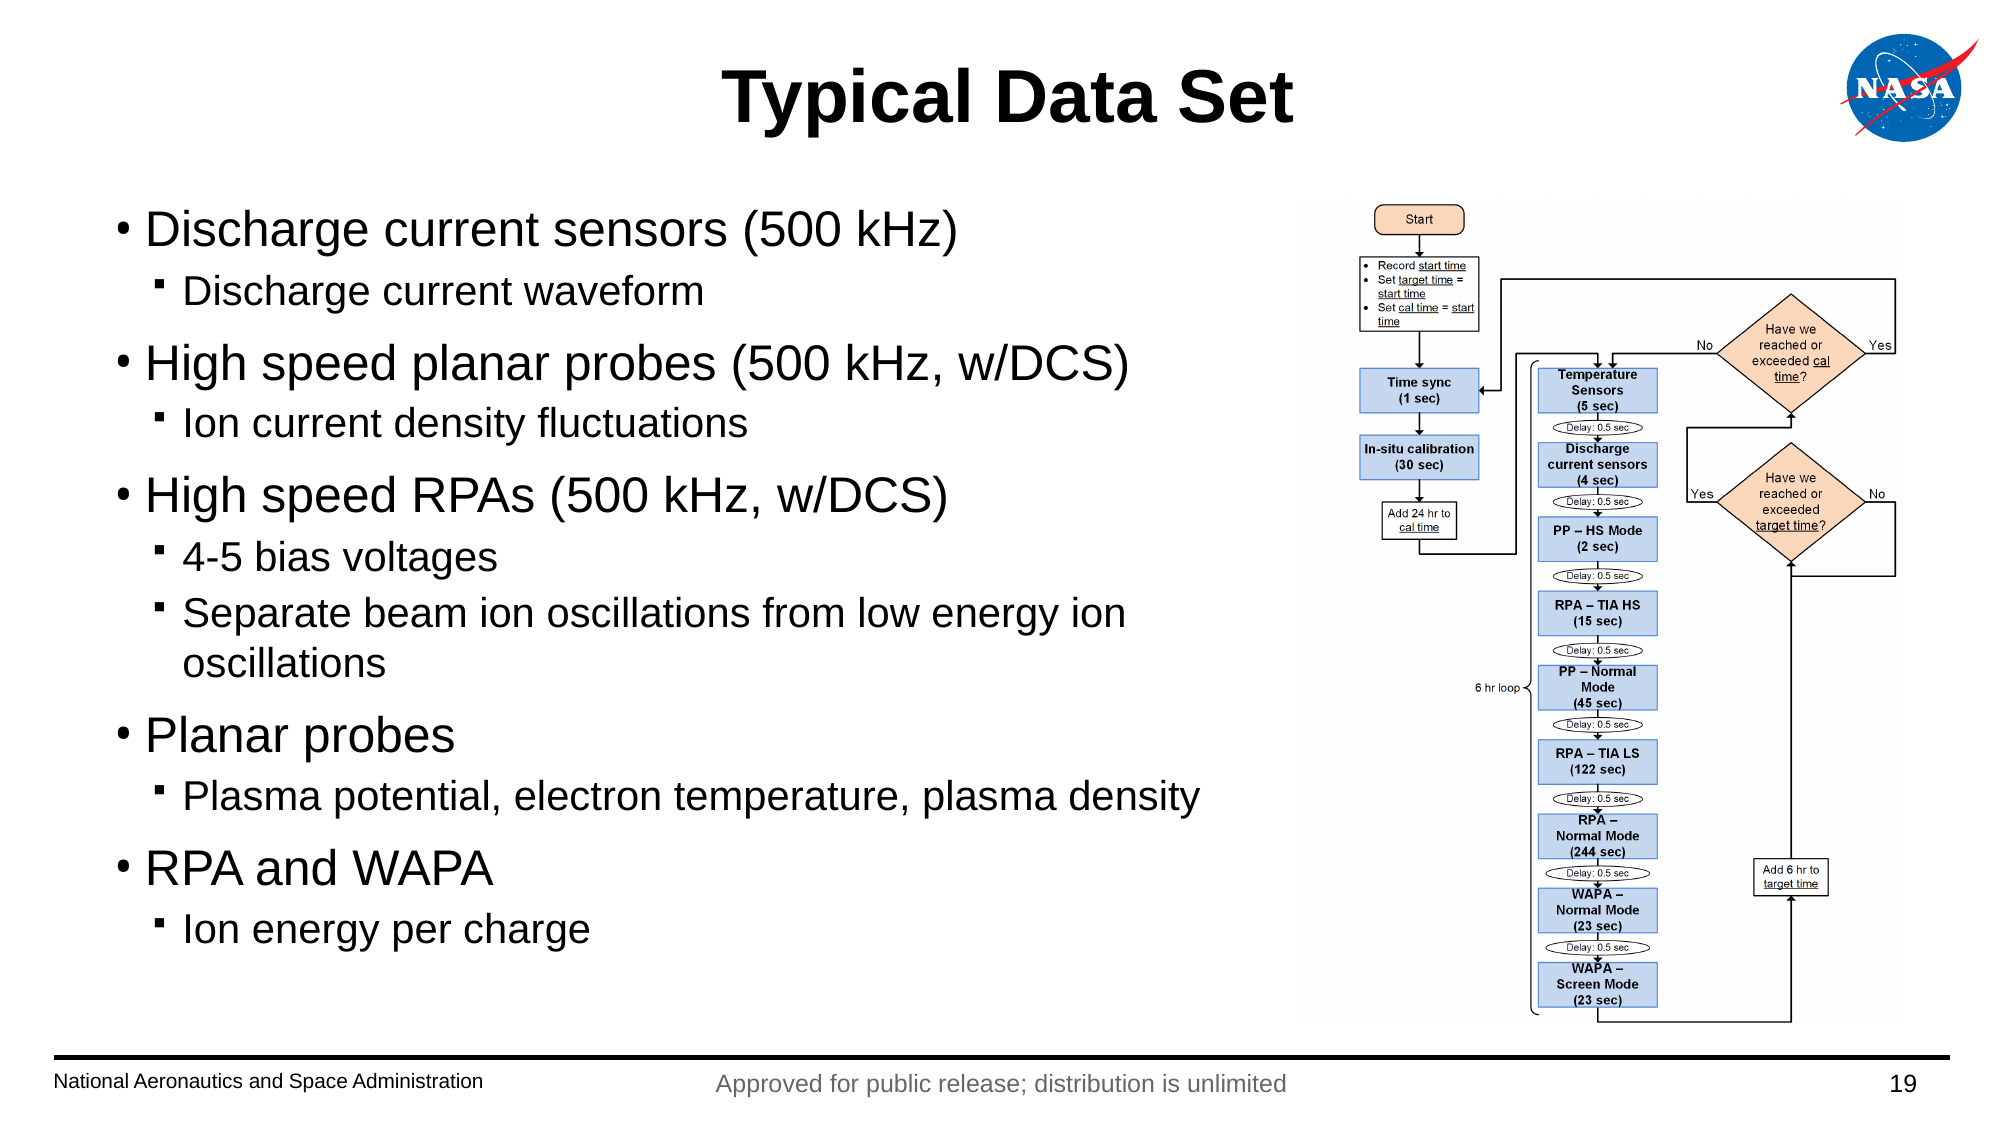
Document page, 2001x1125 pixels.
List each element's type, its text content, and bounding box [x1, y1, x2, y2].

title Typical Data Set [200, 23, 1817, 161]
picture [1295, 197, 1898, 1023]
slide_number 19 [1744, 1061, 1933, 1105]
list Discharge current sensors (500 kHz) Discharge current waveform High speed planar probes (500 kHz, w/DCS) Ion current density fluctuations High speed RPAs (500 kHz, w/DCS) 4-5 bias voltages Separate beam ion oscillations from low energy ion oscillations Planar probes Plasma potential, electron temperature, plasma density RPA and WAPA Ion energy per charge [99, 189, 1240, 1039]
